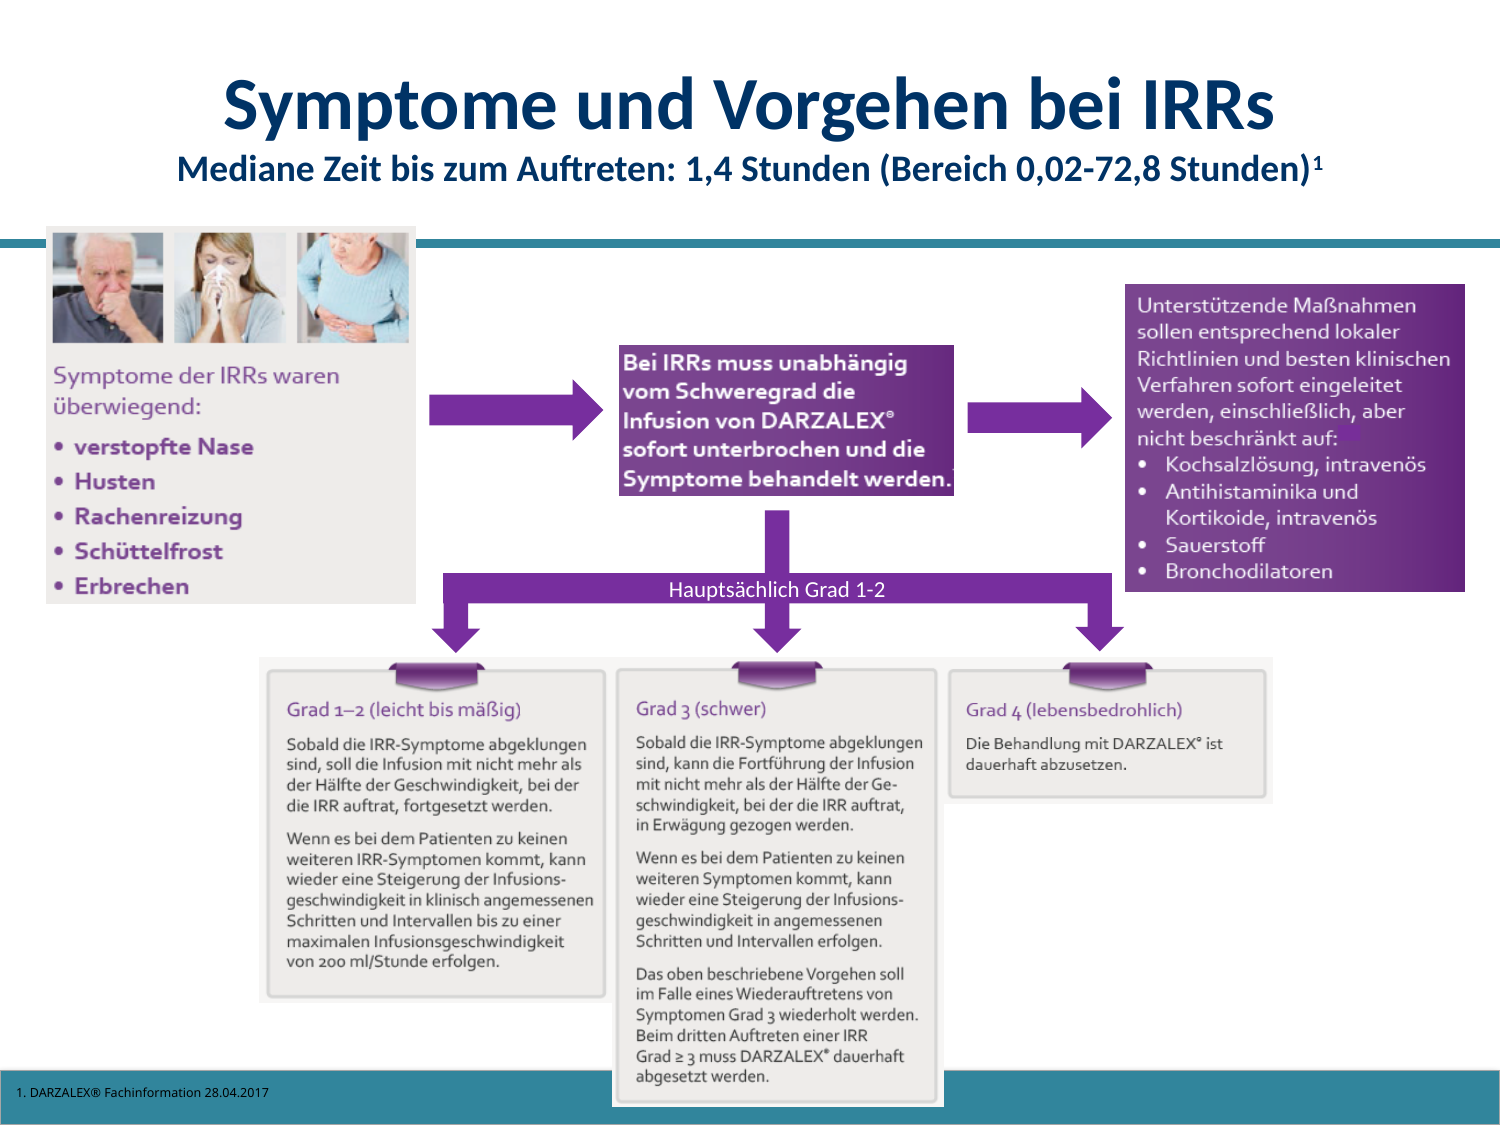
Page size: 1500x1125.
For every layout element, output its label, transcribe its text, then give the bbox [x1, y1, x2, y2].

text_box [427, 377, 606, 443]
text_box [965, 385, 1115, 451]
text_box [762, 508, 792, 571]
text_box [750, 605, 804, 655]
picture [46, 225, 416, 604]
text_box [612, 657, 944, 1107]
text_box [1125, 284, 1465, 592]
picture [619, 345, 955, 496]
title Symptome und Vorgehen bei IRRs Mediane Zeit bis zum Auftreten: 1,4 Stunden (Bereich 0,02-72,8 Stunden)1 [0, 2, 1500, 241]
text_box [259, 657, 610, 1004]
text_box 1. DARZALEX® Fachinformation 28.04.2017 [1, 1077, 288, 1108]
text_box [429, 584, 483, 655]
text_box [1073, 583, 1127, 654]
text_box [941, 657, 1274, 804]
text_box Hauptsächlich Grad 1-2 [441, 571, 1114, 605]
